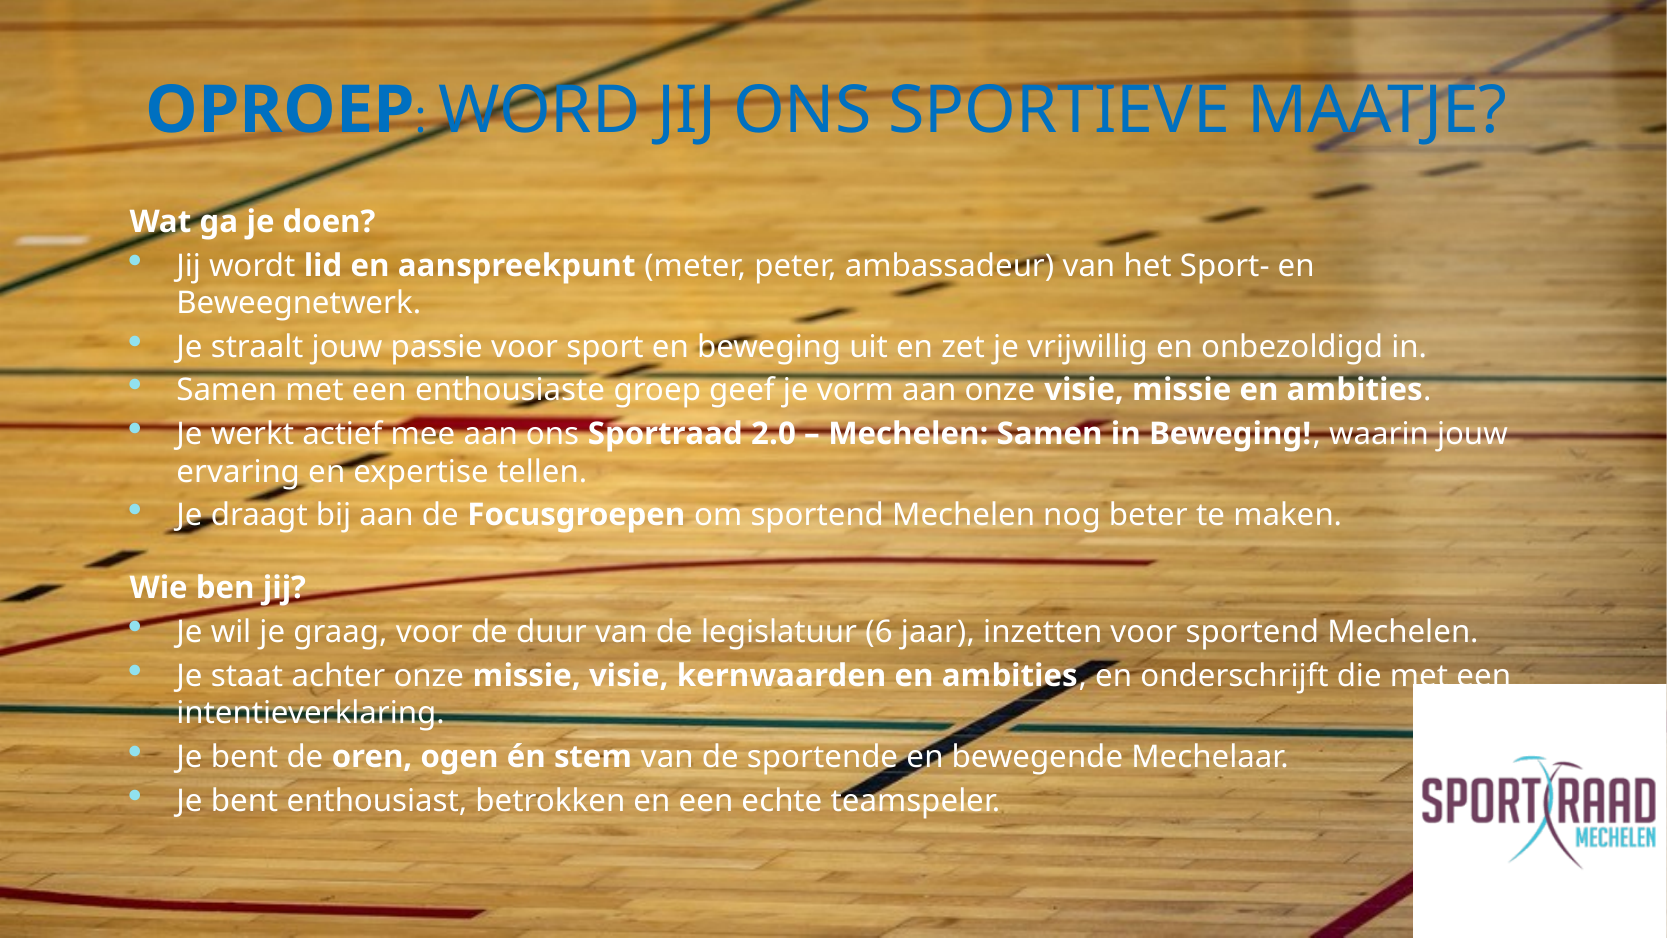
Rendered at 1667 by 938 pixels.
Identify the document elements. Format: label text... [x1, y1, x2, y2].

list Wat ga je doen? Jij wordt lid en aanspreekpunt (meter, peter, ambassadeur) van het Sport- en Beweegnetwerk. Je straalt jouw passie voor sport en beweging uit en zet je vrijwillig en onbezoldigd in. Samen met een enthousiaste groep geef je vorm aan onze visie, missie en ambities. Je werkt actief mee aan ons Sportraad 2.0 – Mechelen: Samen in Beweging!, waarin jouw ervaring en expertise tellen. Je draagt bij aan de Focusgroepen om sportend Mechelen nog beter te maken. Wie ben jij? Je wil je graag, voor de duur van de legislatuur (6 jaar), inzetten voor sportend Mechelen. Je staat achter onze missie, visie, kernwaarden en ambities, en onderschrijft die met een intentieverklaring. Je bent de oren, ogen én stem van de sportende en bewegende Mechelaar. Je bent enthousiast, betrokken en een echte teamspeler. [114, 204, 1553, 888]
title Oproep: Word jij ons sportieve maatje? [114, 49, 1553, 163]
picture [0, 0, 1667, 938]
